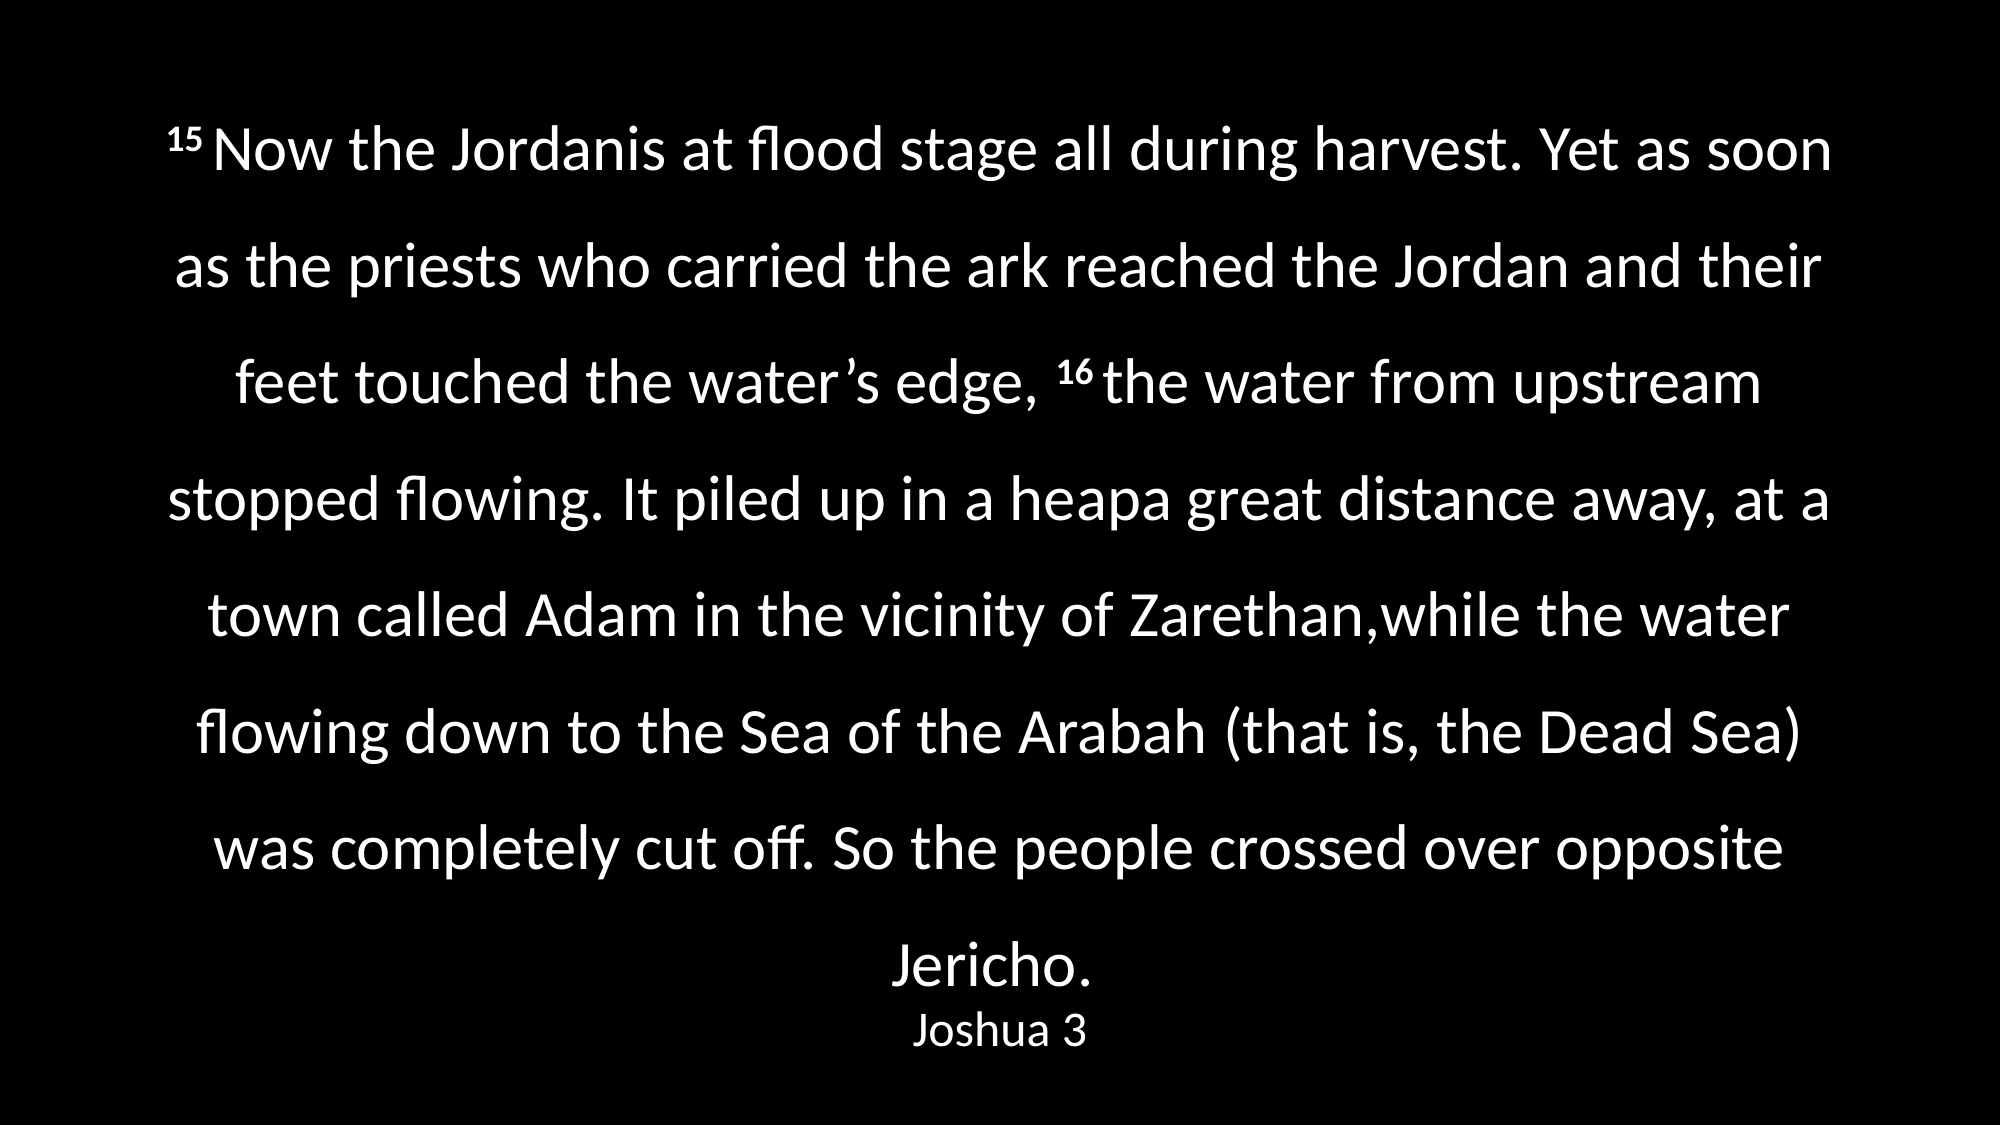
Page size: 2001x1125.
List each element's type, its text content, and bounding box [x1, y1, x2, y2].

text_box Joshua 3 [797, 989, 1203, 1064]
list 15 Now the Jordanis at flood stage all during harvest. Yet as soon as the priests who carried the ark reached the Jordan and their feet touched the water’s edge, 16 the water from upstream stopped flowing. It piled up in a heapa great distance away, at a town called Adam in the vicinity of Zarethan,while the water flowing down to the Sea of the Arabah (that is, the Dead Sea) was completely cut off. So the people crossed over opposite Jericho. [137, 59, 1863, 1014]
